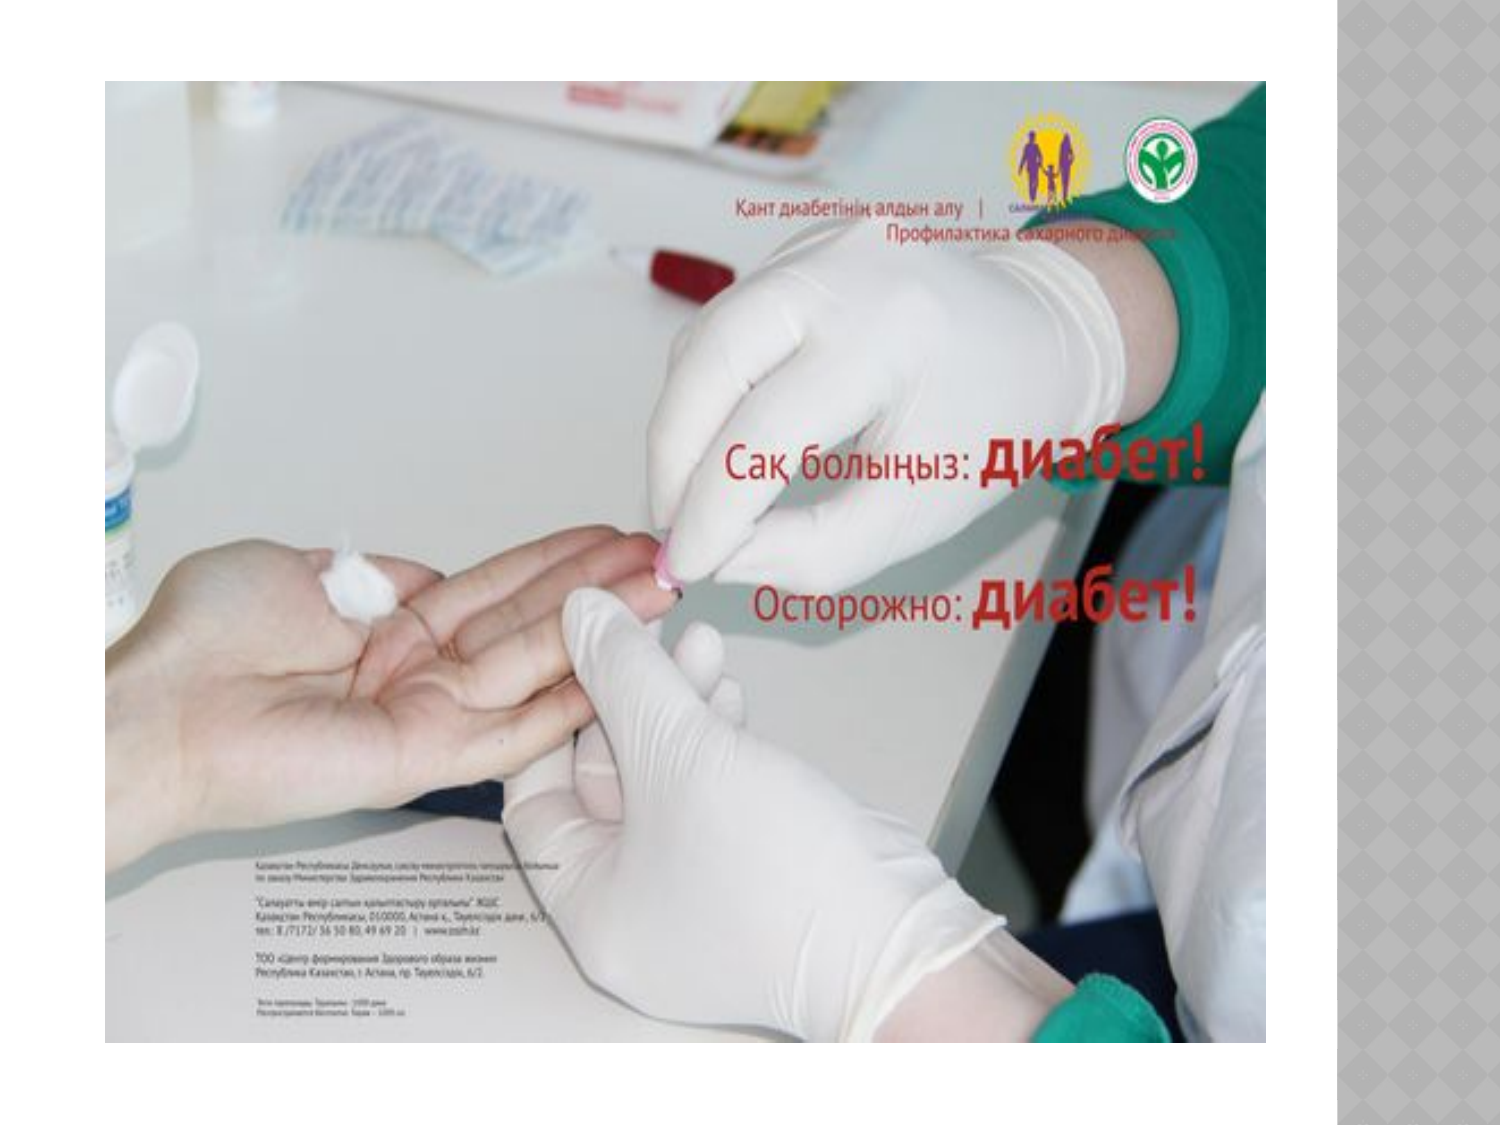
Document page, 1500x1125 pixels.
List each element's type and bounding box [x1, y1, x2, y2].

list [105, 81, 1266, 1044]
